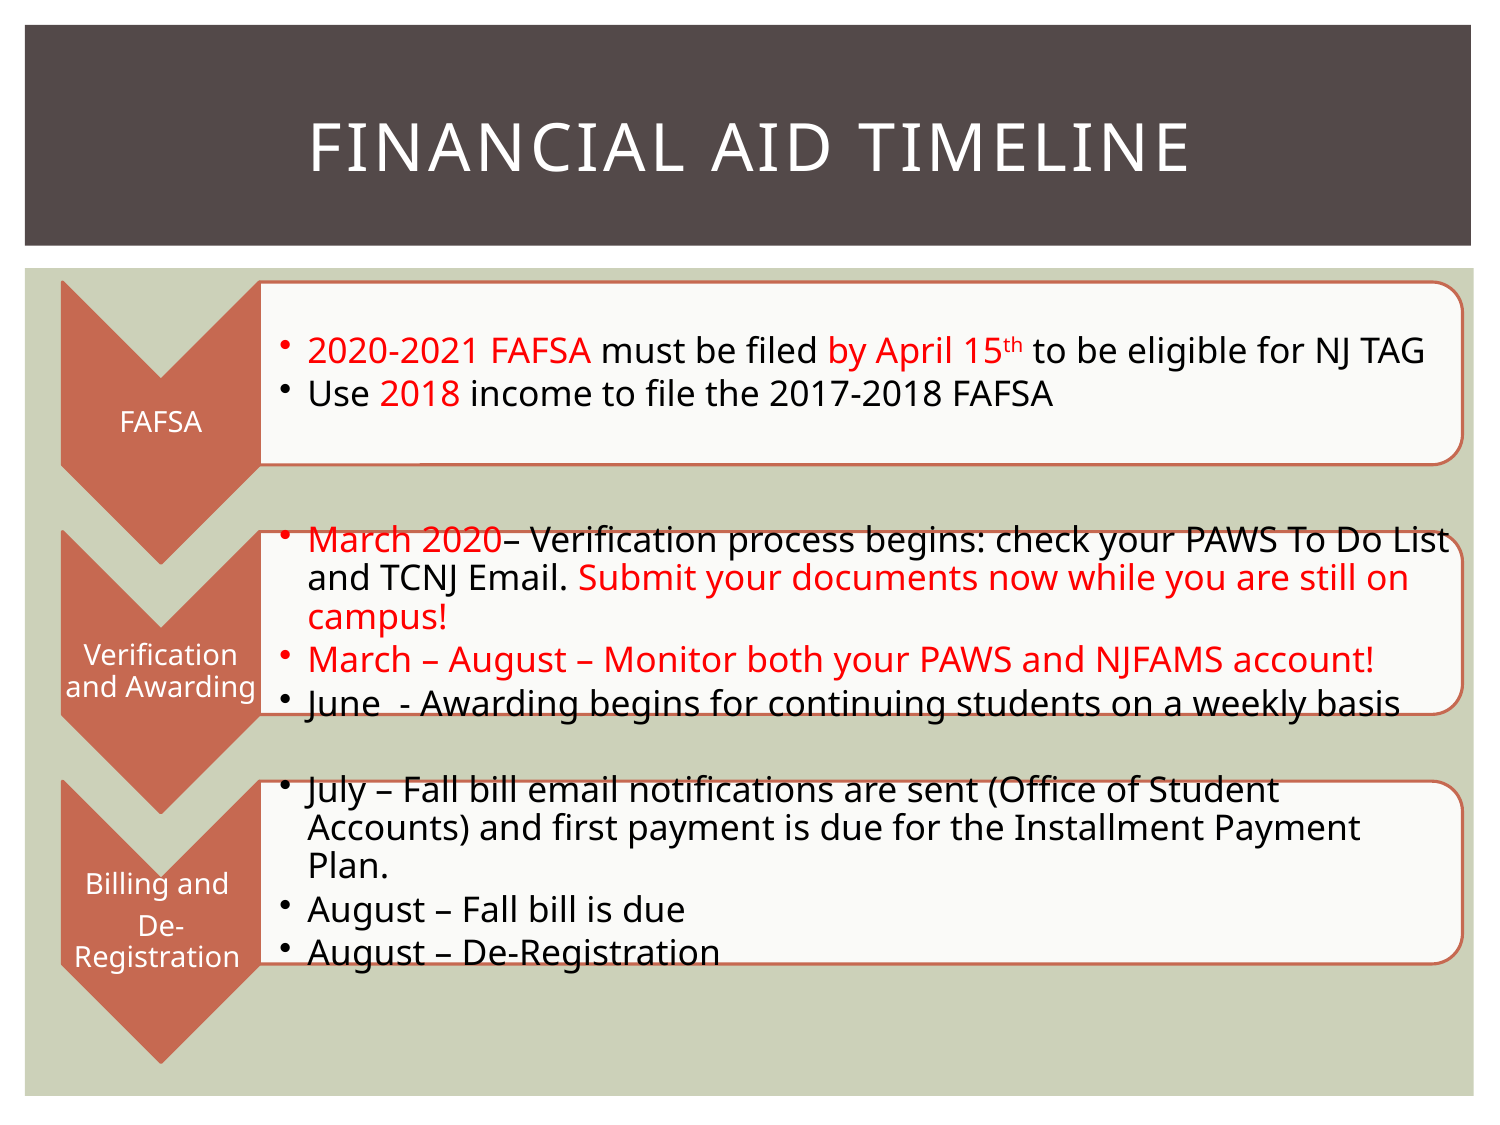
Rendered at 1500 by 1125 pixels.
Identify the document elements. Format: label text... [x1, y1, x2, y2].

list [62, 281, 1463, 1063]
title Financial Aid Timeline [62, 58, 1438, 232]
